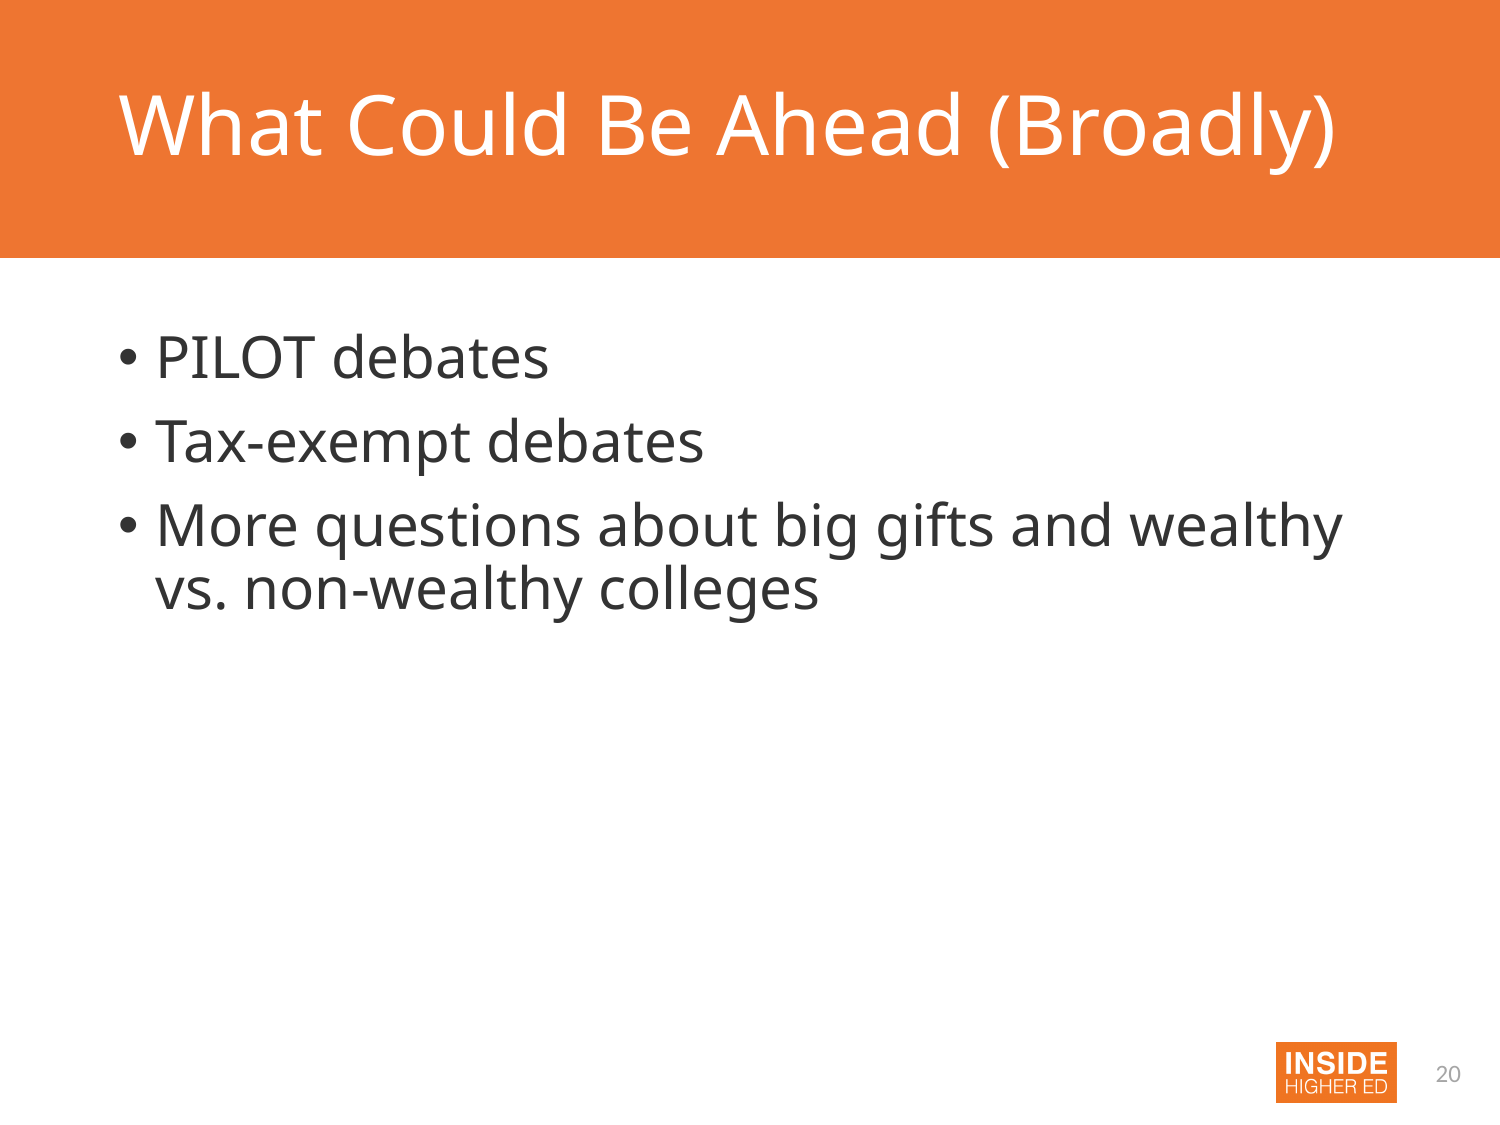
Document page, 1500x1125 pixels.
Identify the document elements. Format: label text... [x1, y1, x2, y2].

title What Could Be Ahead (Broadly) [103, 0, 1397, 256]
picture [1276, 1042, 1397, 1103]
list PILOT debates Tax-exempt debates More questions about big gifts and wealthy vs. non-wealthy colleges [103, 321, 1397, 992]
